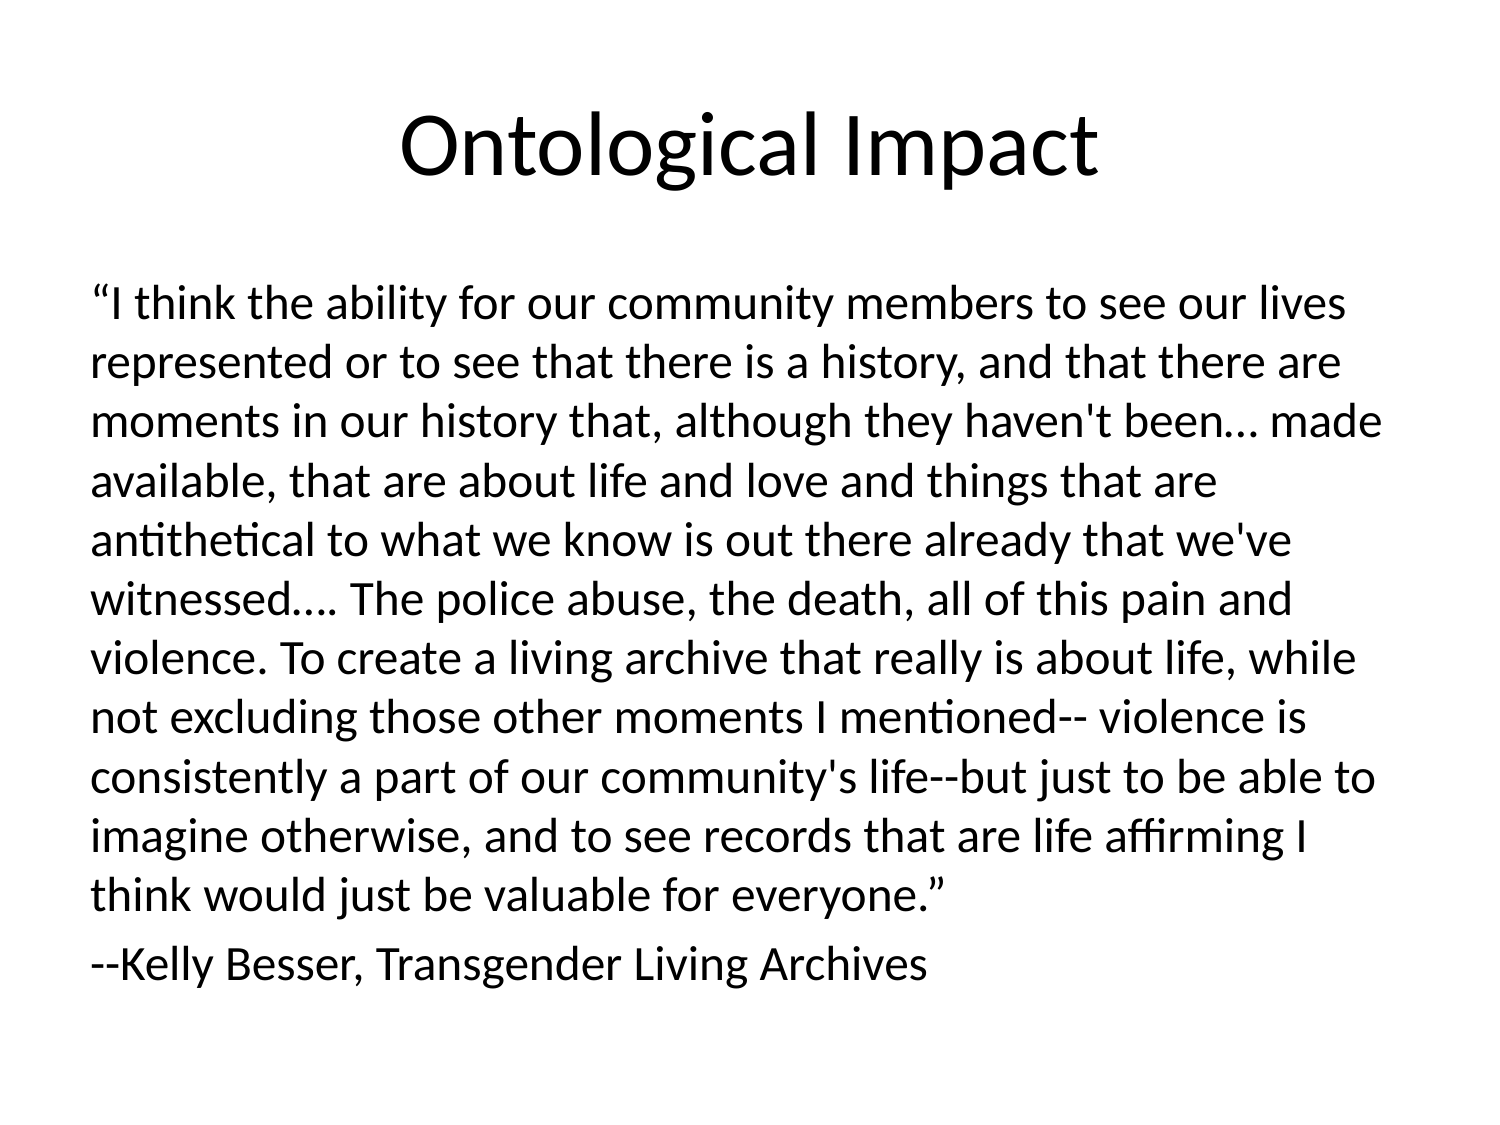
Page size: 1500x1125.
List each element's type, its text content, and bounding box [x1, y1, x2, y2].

list “I think the ability for our community members to see our lives represented or to see that there is a history, and that there are moments in our history that, although they haven't been… made available, that are about life and love and things that are antithetical to what we know is out there already that we've witnessed…. The police abuse, the death, all of this pain and violence. To create a living archive that really is about life, while not excluding those other moments I mentioned-- violence is consistently a part of our community's life--but just to be able to imagine otherwise, and to see records that are life affirming I think would just be valuable for everyone.” --Kelly Besser, Transgender Living Archives [75, 262, 1425, 1005]
title Ontological Impact [75, 45, 1425, 233]
